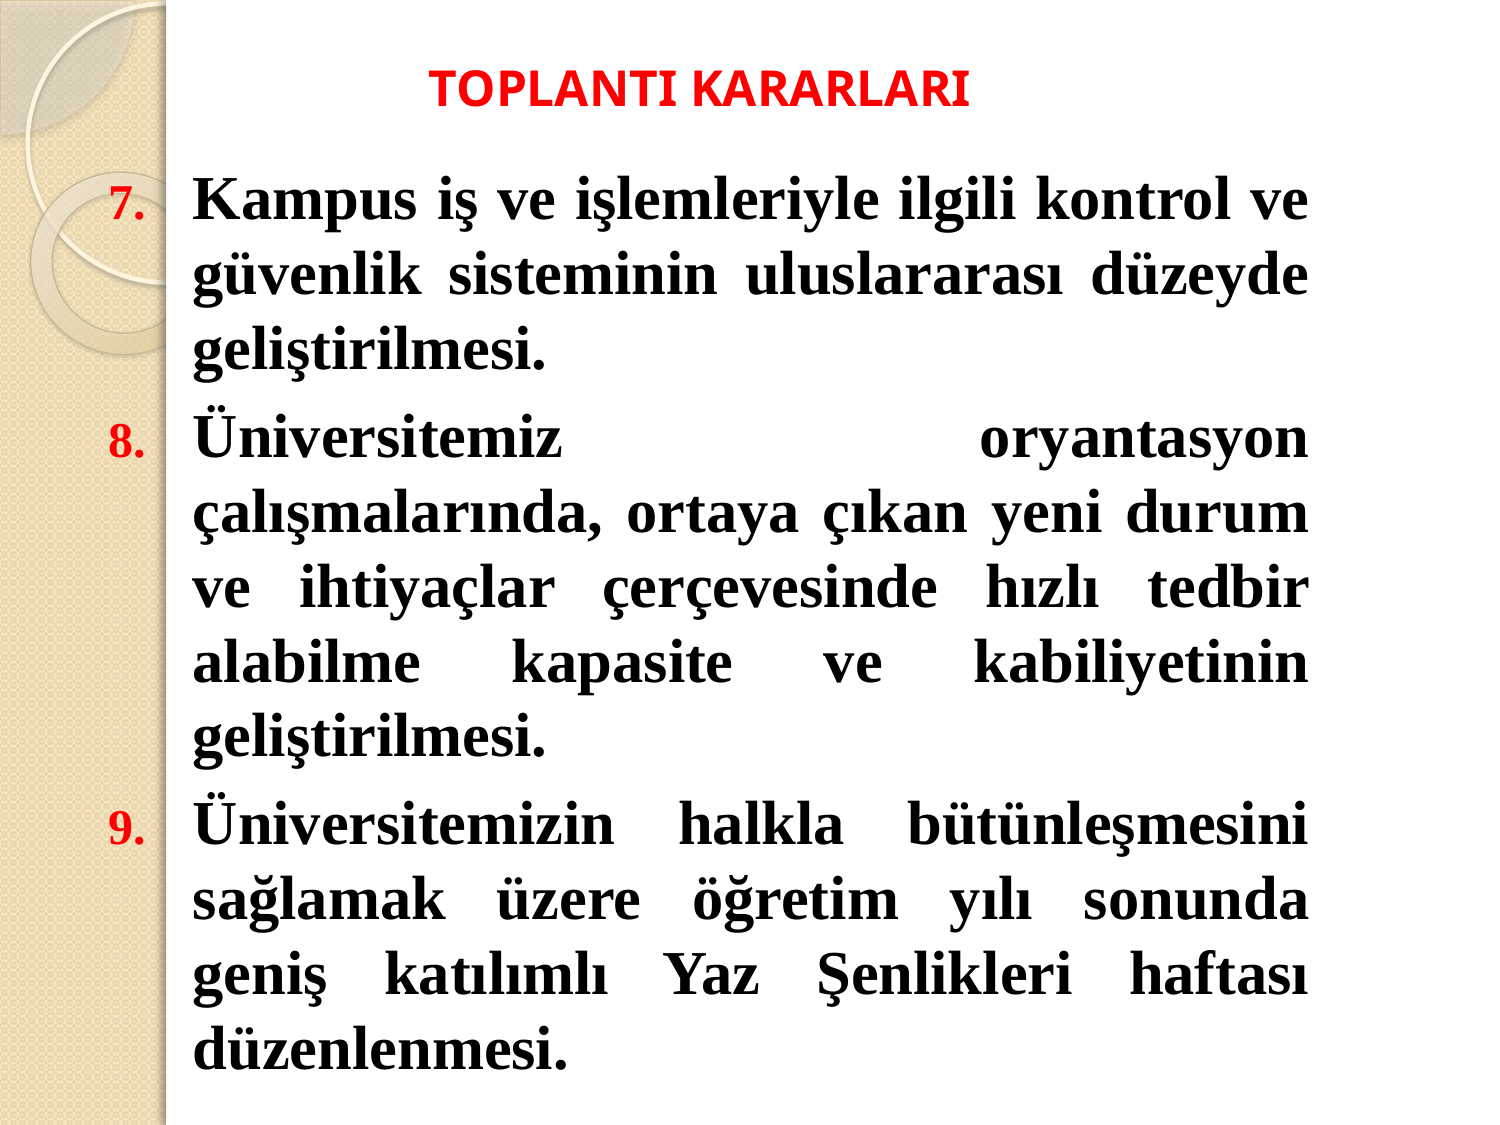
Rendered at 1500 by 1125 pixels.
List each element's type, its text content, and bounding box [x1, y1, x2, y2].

title TOPLANTI KARARLARI [75, 50, 1325, 149]
list Kampus iş ve işlemleriyle ilgili kontrol ve güvenlik sisteminin uluslararası düzeyde geliştirilmesi. Üniversitemiz oryantasyon çalışmalarında, ortaya çıkan yeni durum ve ihtiyaçlar çerçevesinde hızlı tedbir alabilme kapasite ve kabiliyetinin geliştirilmesi. Üniversitemizin halkla bütünleşmesini sağlamak üzere öğretim yılı sonunda geniş katılımlı Yaz Şenlikleri haftası düzenlenmesi. [75, 149, 1325, 1063]
